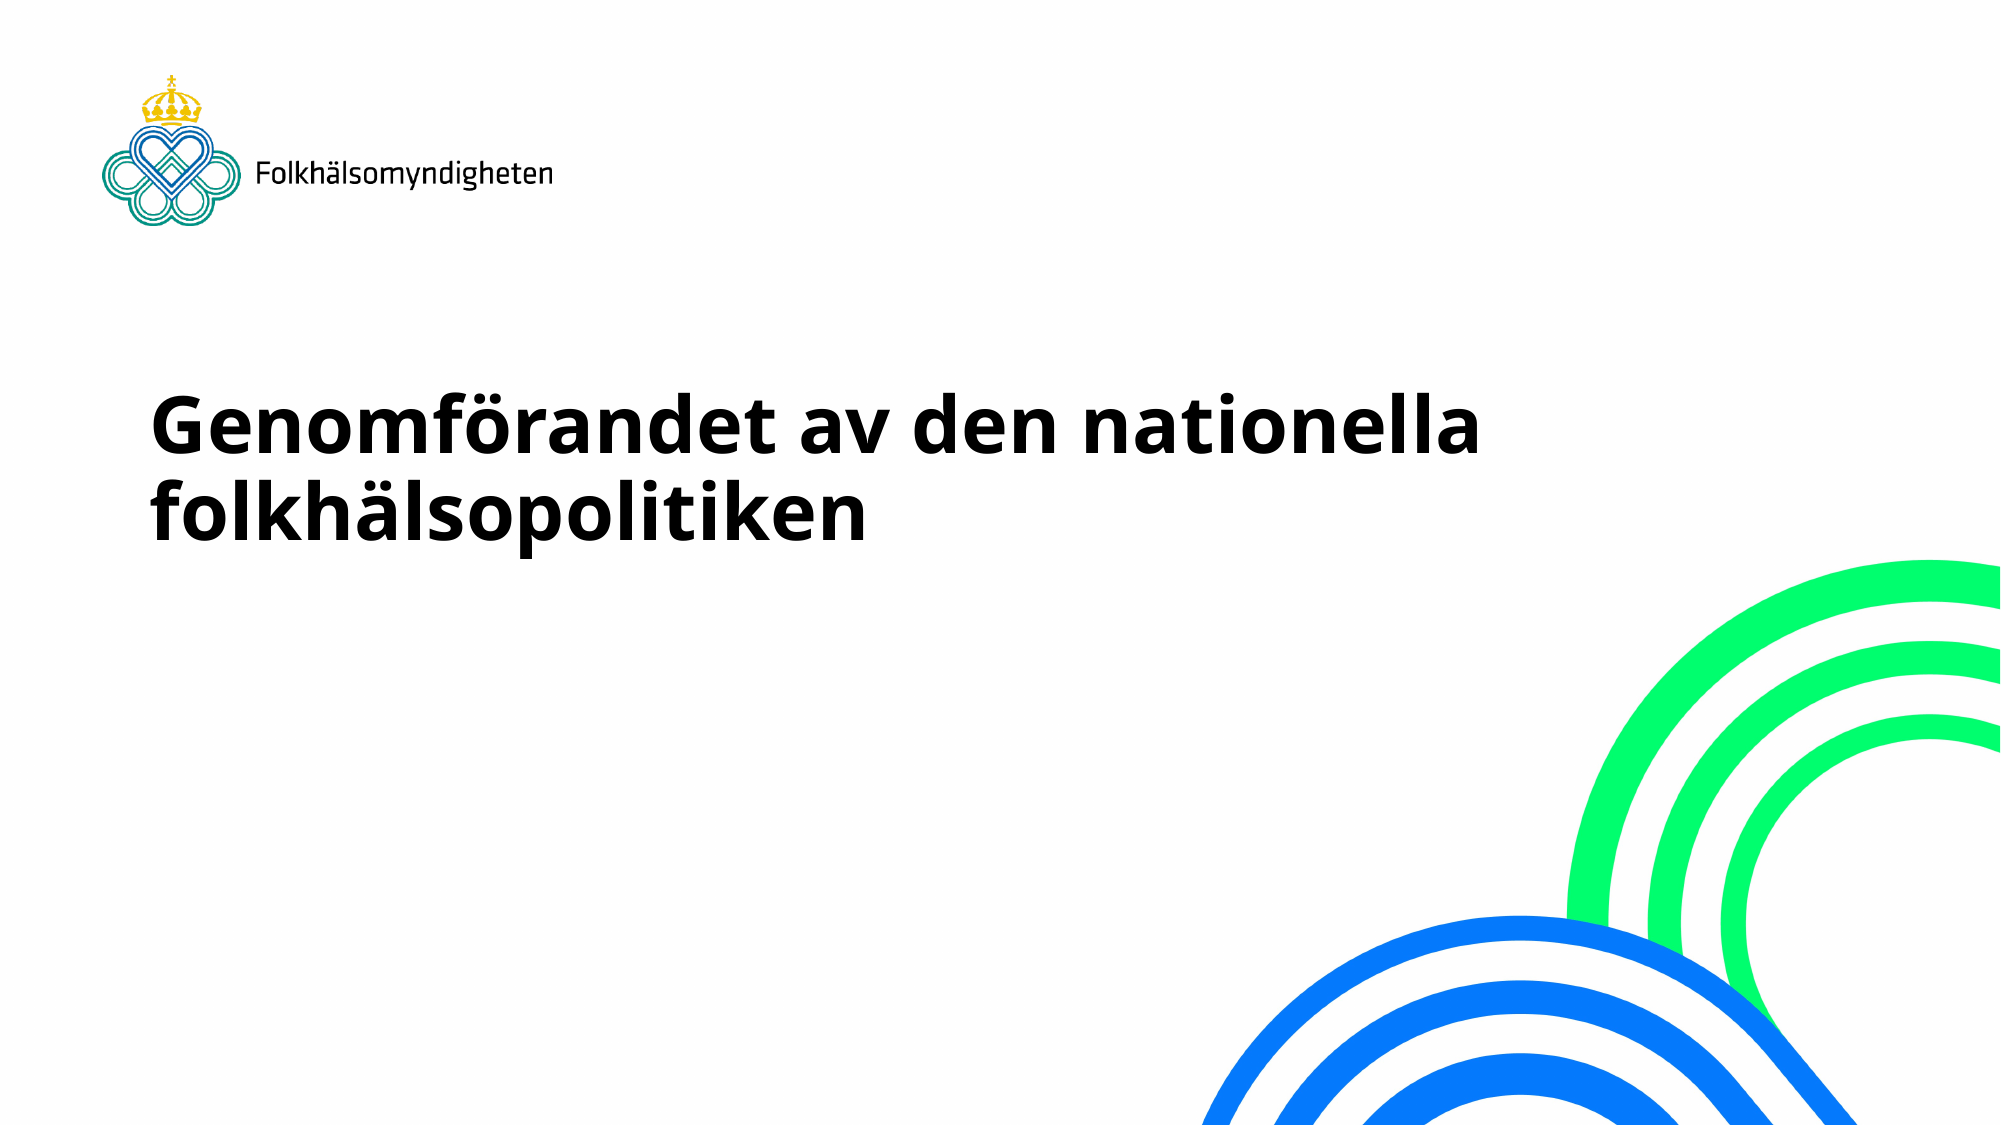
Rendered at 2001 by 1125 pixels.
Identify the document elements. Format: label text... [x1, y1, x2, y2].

title Genomförandet av den nationella folkhälsopolitiken [149, 315, 1685, 557]
picture [0, 0, 2001, 1125]
